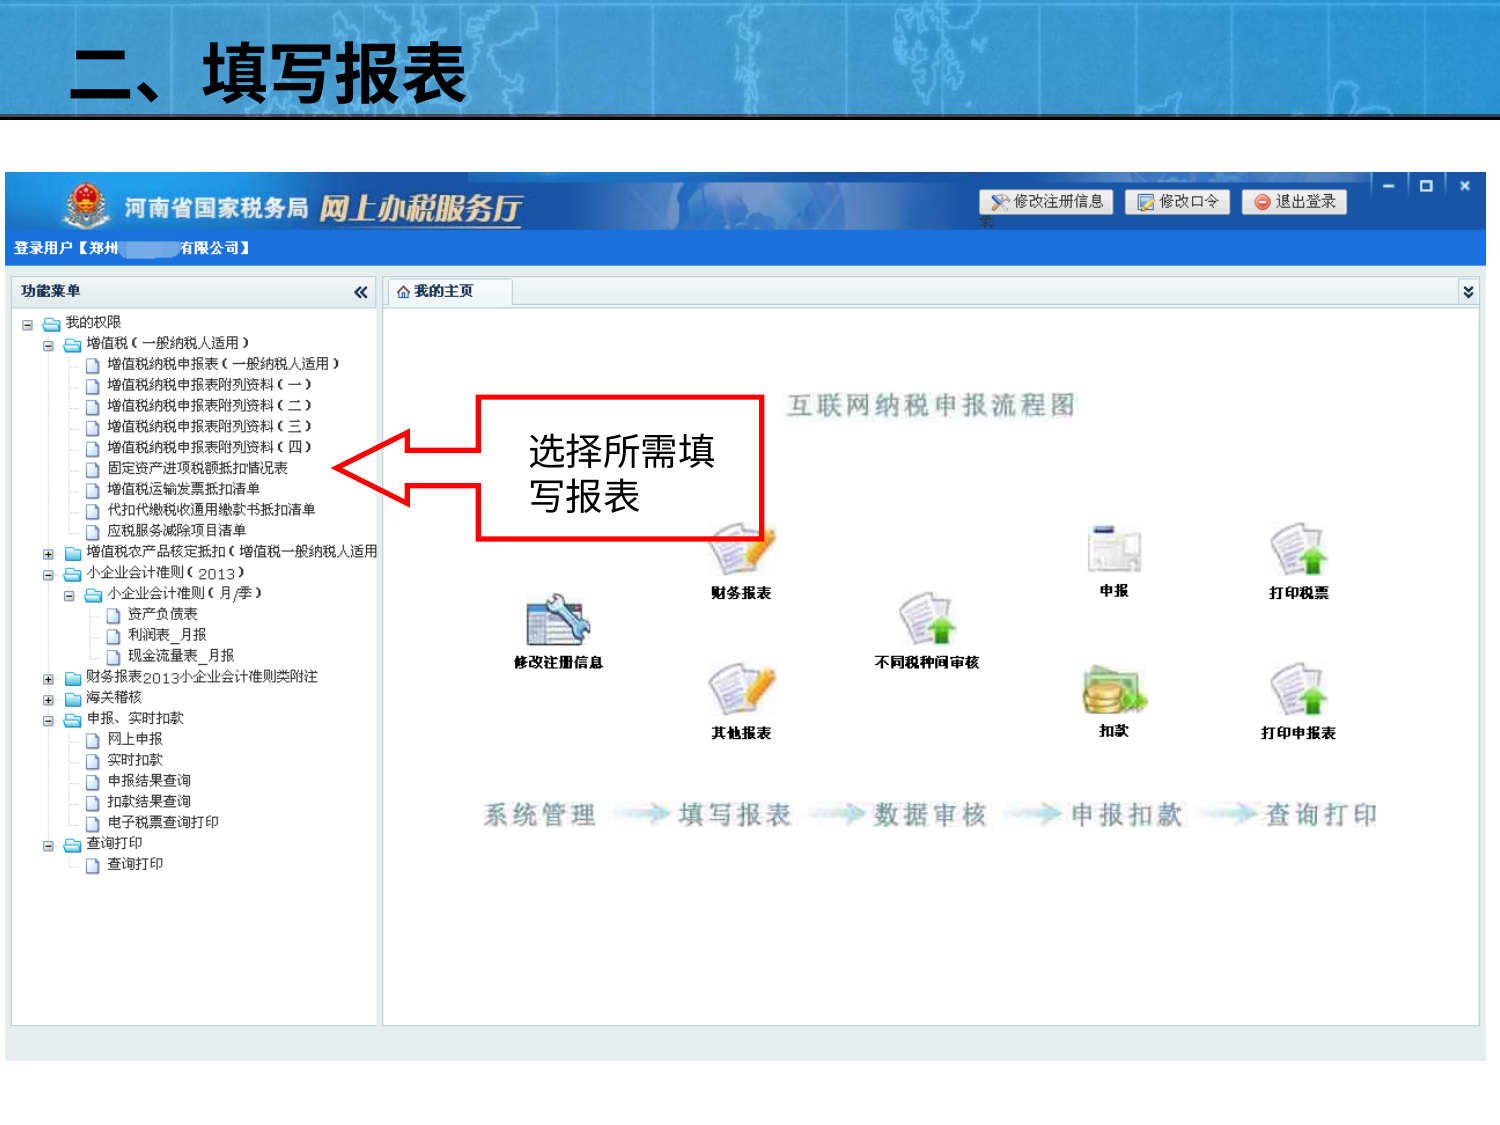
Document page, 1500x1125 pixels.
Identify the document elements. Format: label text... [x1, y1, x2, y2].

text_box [336, 397, 762, 539]
title 二、填写报表 [52, 6, 1329, 137]
picture [0, 0, 1500, 1125]
